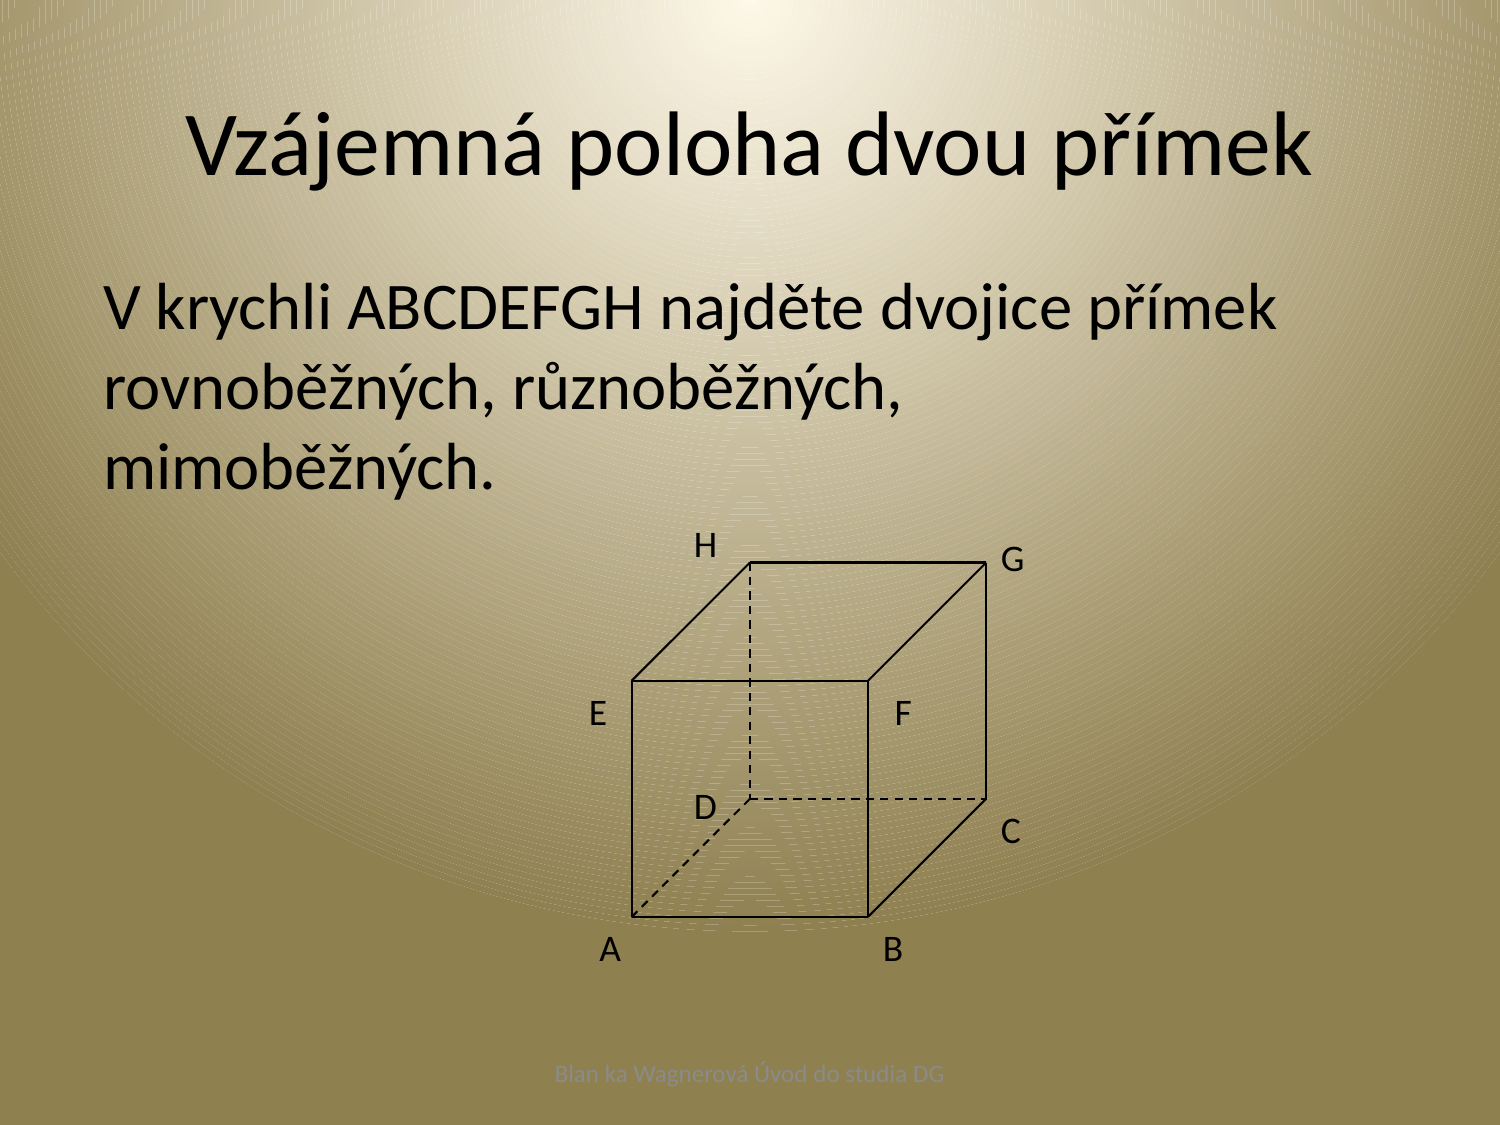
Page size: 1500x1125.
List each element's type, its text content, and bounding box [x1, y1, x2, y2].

footer Blan ka Wagnerová Úvod do studia DG [512, 1042, 988, 1103]
title Vzájemná poloha dvou přímek [75, 45, 1425, 233]
text_box C [992, 798, 1057, 859]
text_box V krychli ABCDEFGH najděte dvojice přímek rovnoběžných, různoběžných, mimoběžných. [88, 255, 1294, 510]
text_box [631, 562, 987, 918]
text_box B [868, 926, 928, 977]
text_box A [584, 916, 632, 977]
text_box E [574, 680, 622, 741]
text_box G [986, 527, 1046, 587]
text_box H [679, 512, 739, 559]
